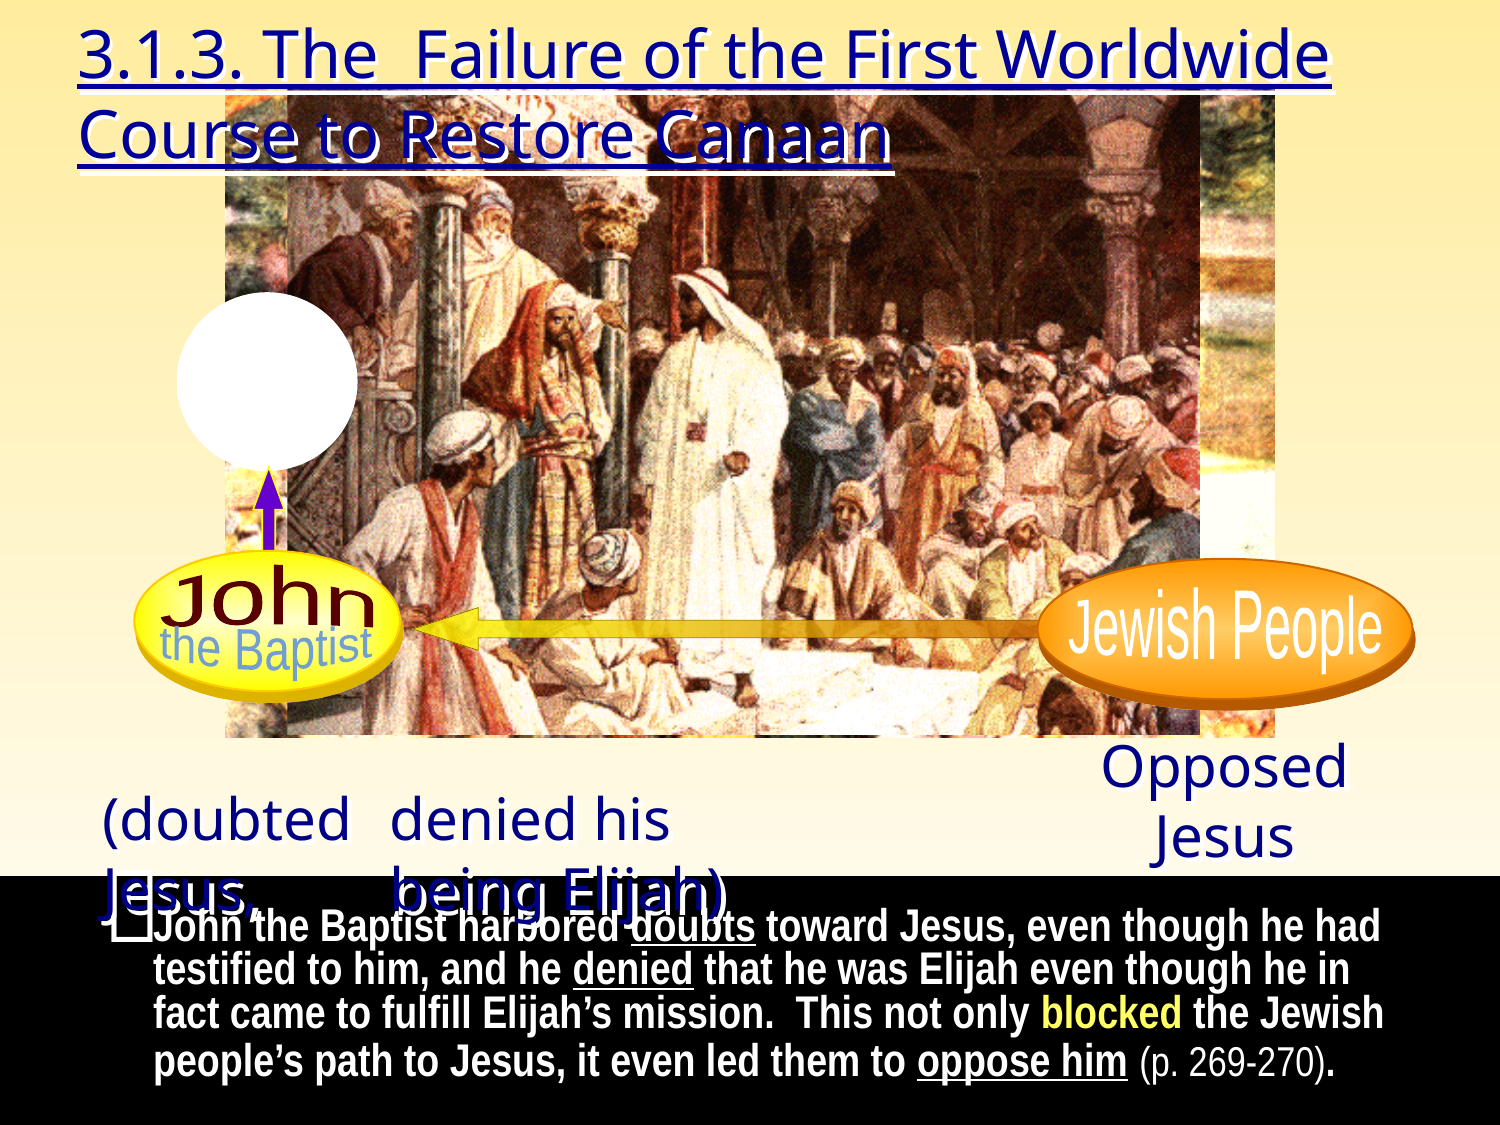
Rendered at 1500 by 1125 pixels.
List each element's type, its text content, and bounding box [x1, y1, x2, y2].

text_box Opposed Jesus [1062, 721, 1388, 876]
text_box (doubted Jesus, [87, 774, 374, 882]
text_box denied his being Elijah) [374, 774, 813, 881]
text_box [134, 291, 1413, 708]
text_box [87, 882, 1438, 1094]
text_box 3.1.3. The Failure of the First Worldwide Course to Restore Canaan [62, 4, 1438, 180]
text_box [0, 876, 1500, 1125]
picture [224, 708, 1276, 738]
picture [224, 86, 1276, 291]
